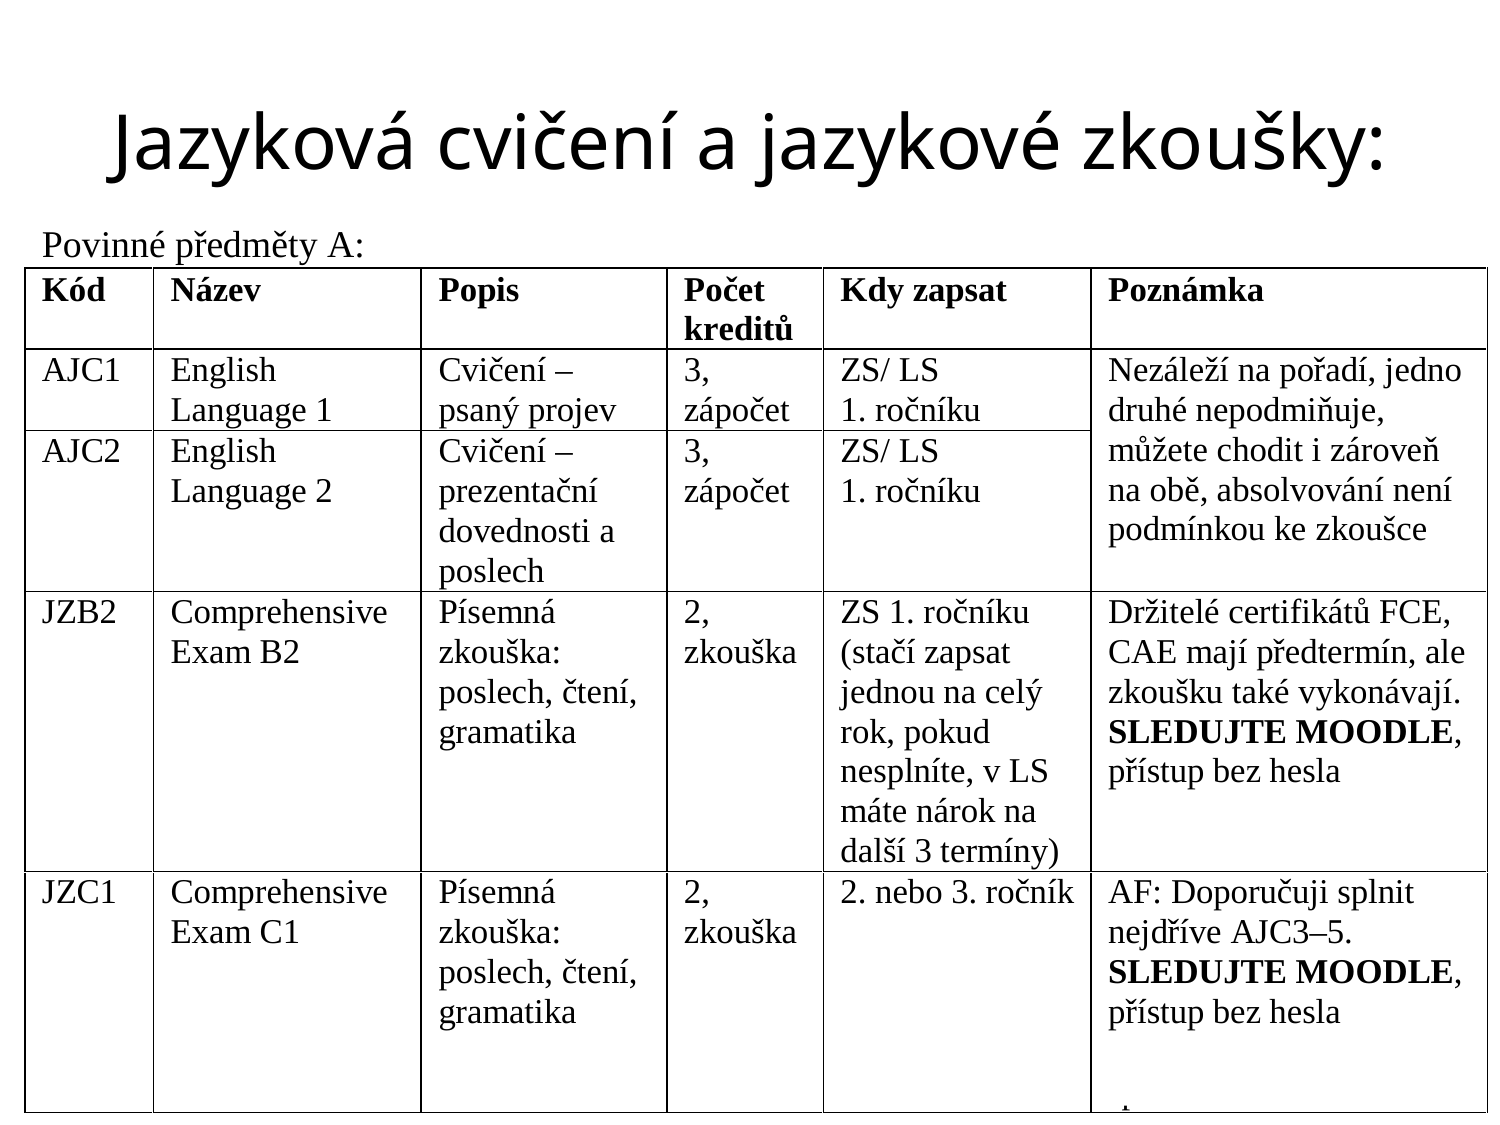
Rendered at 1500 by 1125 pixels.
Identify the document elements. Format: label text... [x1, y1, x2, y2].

title Jazyková cvičení a jazykové zkoušky: [75, 45, 1425, 222]
picture [23, 223, 1500, 1125]
